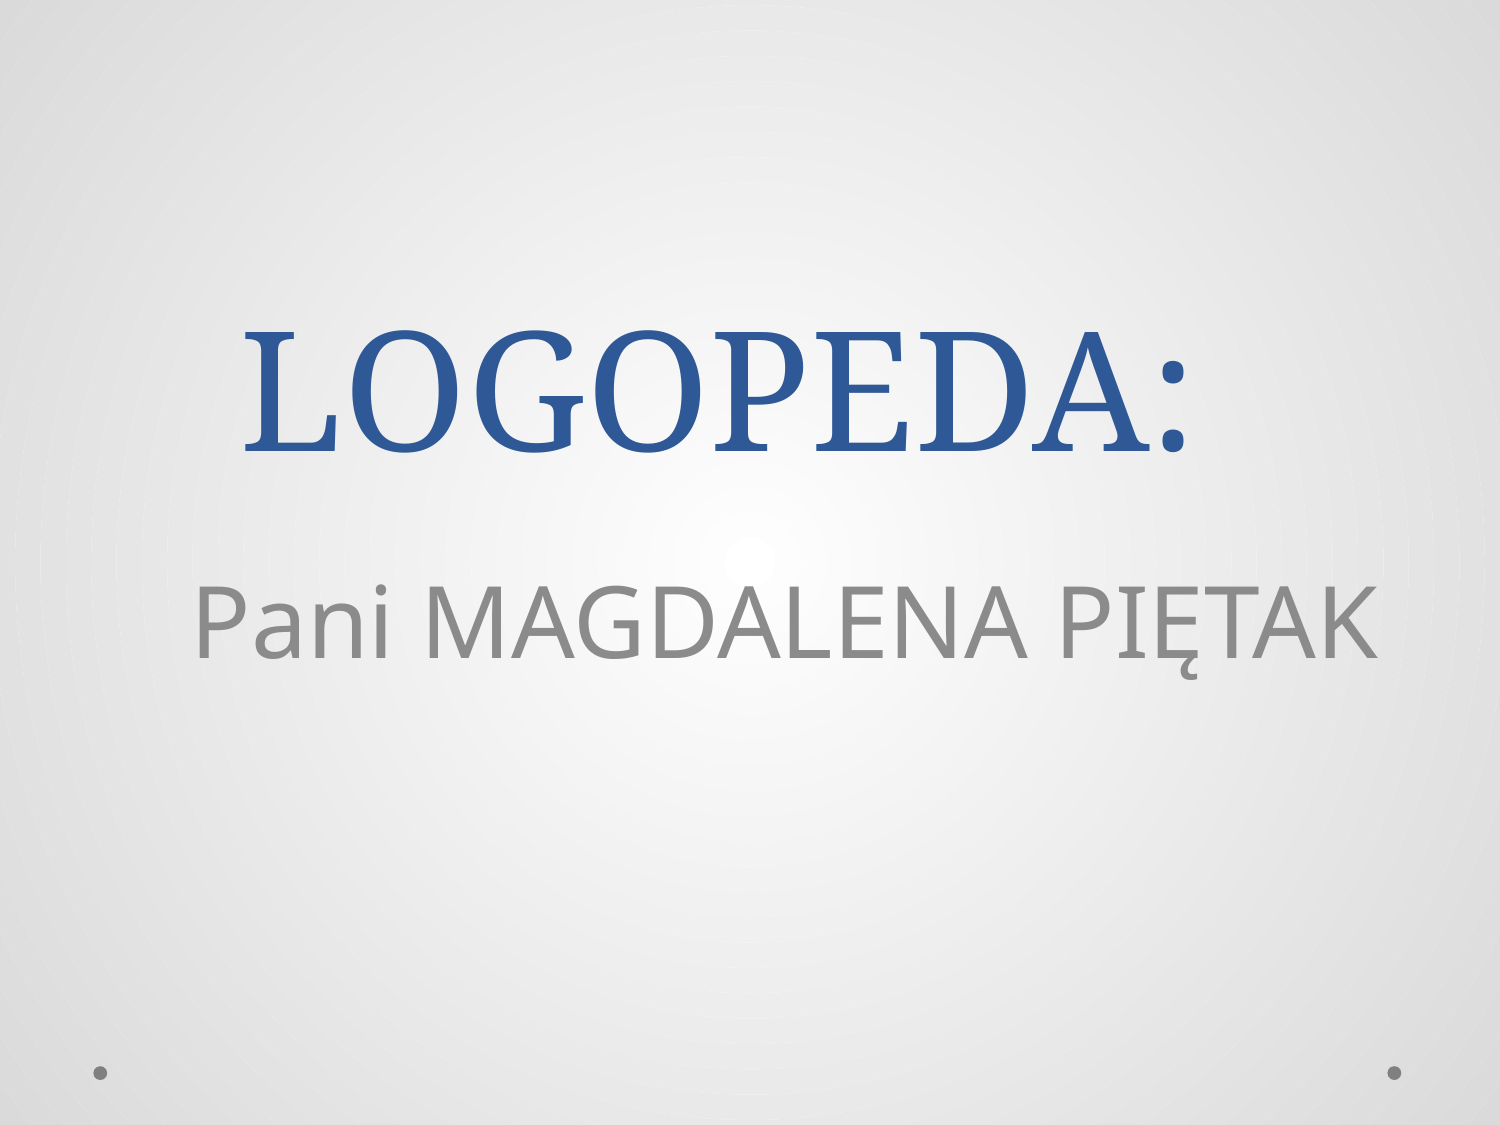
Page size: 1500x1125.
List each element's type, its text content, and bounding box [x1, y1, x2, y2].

title LOGOPEDA: [100, 66, 1338, 492]
subtitle Pani MAGDALENA PIĘTAK [70, 550, 1500, 976]
